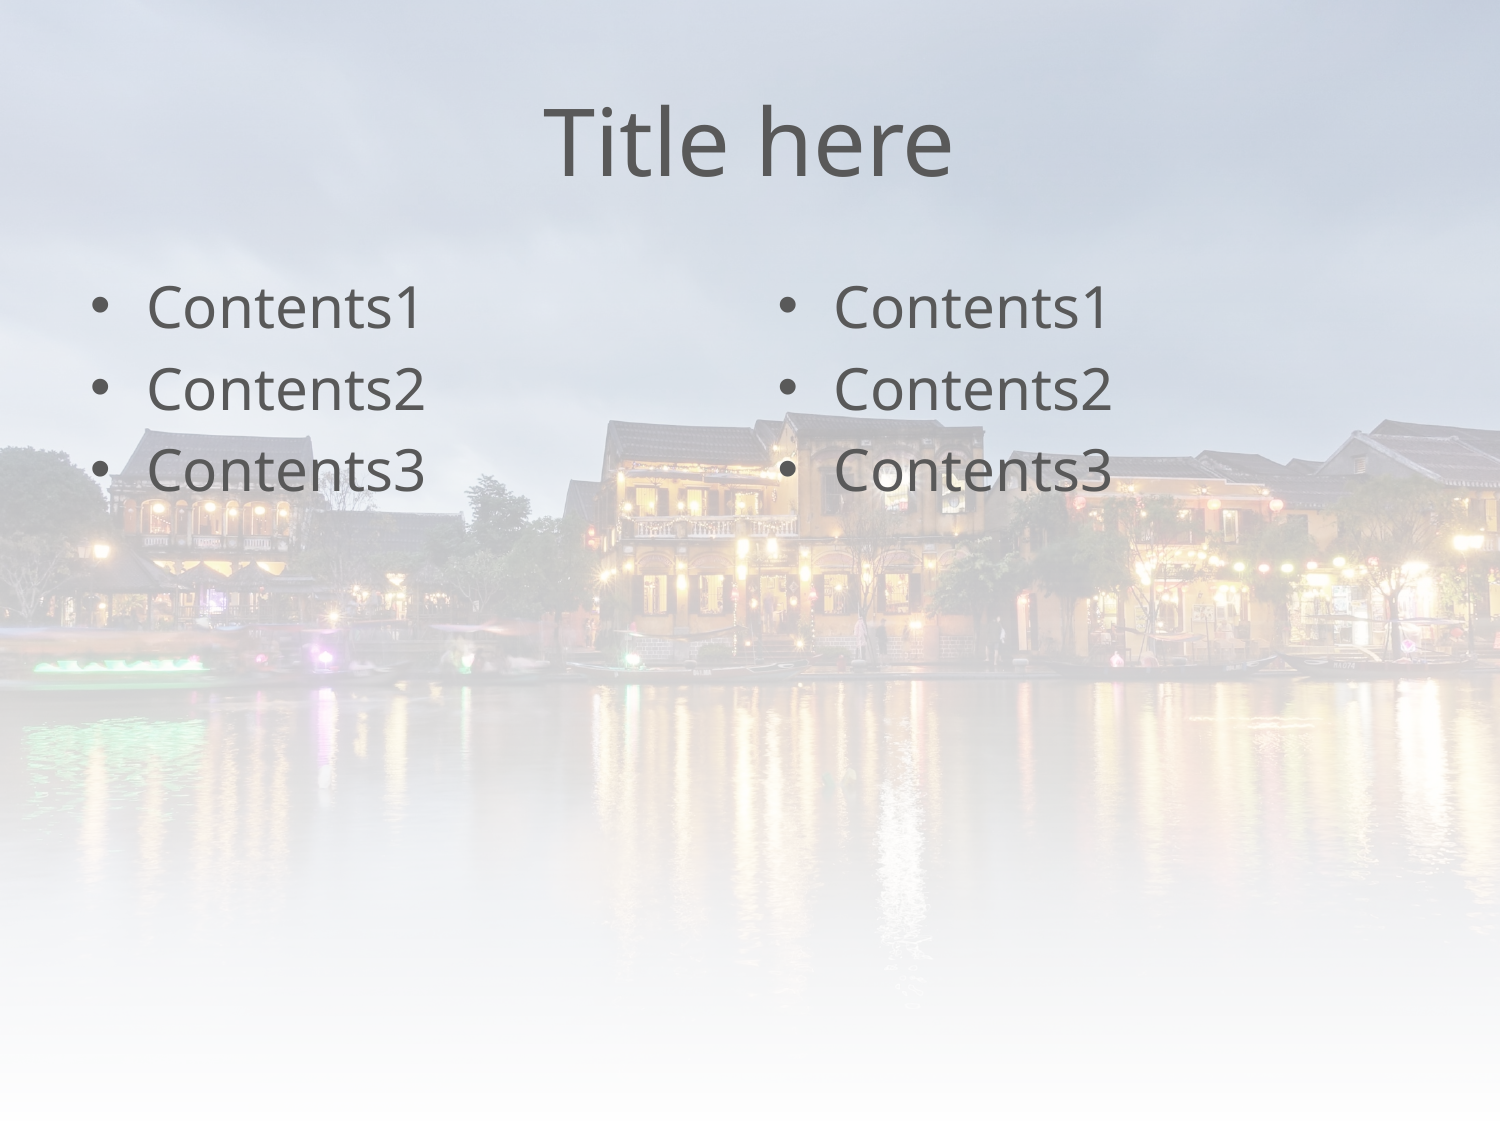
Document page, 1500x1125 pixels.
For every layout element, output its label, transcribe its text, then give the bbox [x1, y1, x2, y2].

text_box [0, 0, 1500, 1125]
list Contents1 Contents2 Contents3 [762, 262, 1425, 1005]
title Title here [75, 45, 1425, 233]
list Contents1 Contents2 Contents3 [75, 262, 738, 1005]
